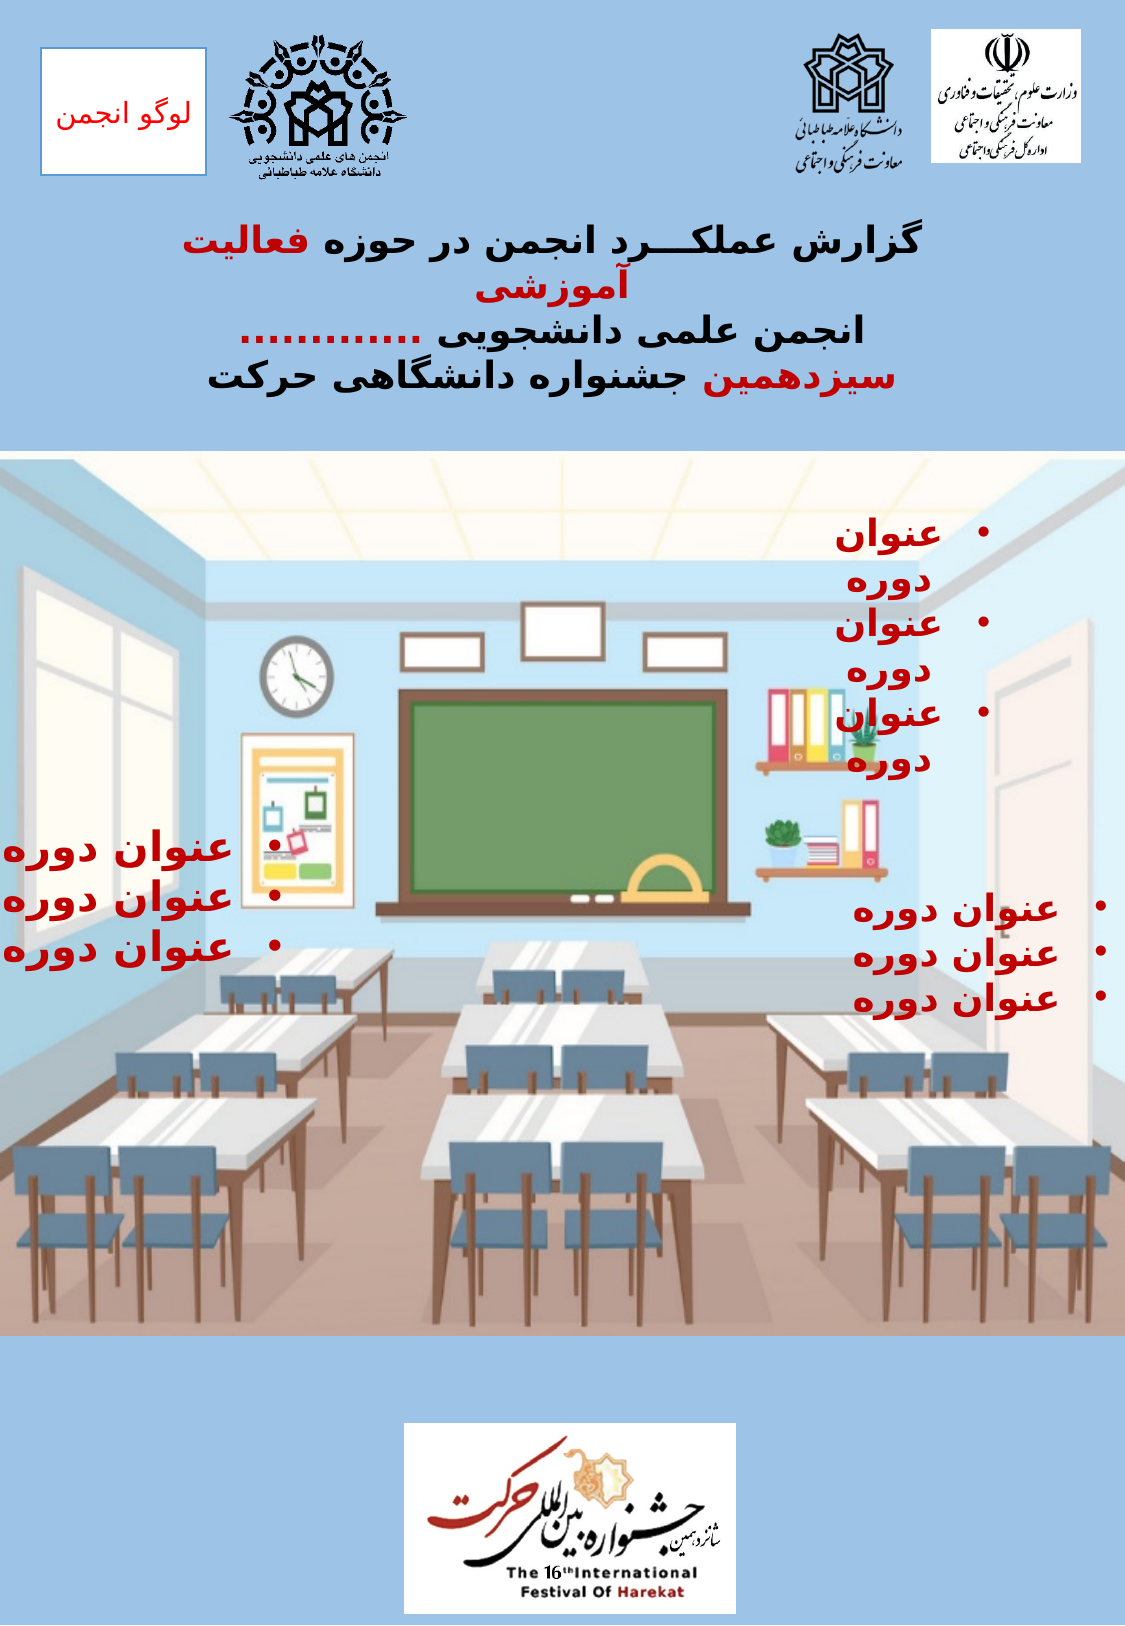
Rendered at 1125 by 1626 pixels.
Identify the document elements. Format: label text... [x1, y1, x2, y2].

text_box لوگو انجمن [40, 47, 207, 176]
text_box [0, 1336, 1125, 1625]
text_box [0, 0, 1125, 451]
picture [0, 451, 1125, 1336]
picture [226, 29, 409, 185]
picture [403, 1423, 736, 1614]
text_box گزارش عملکـــرد انجمن در حوزه فعالیت آموزشی انجمن علمی دانشجویی ............. سیزدهمین جشنواره دانشگاهی حرکت [123, 208, 981, 451]
picture [782, 29, 913, 176]
picture [931, 29, 1081, 163]
